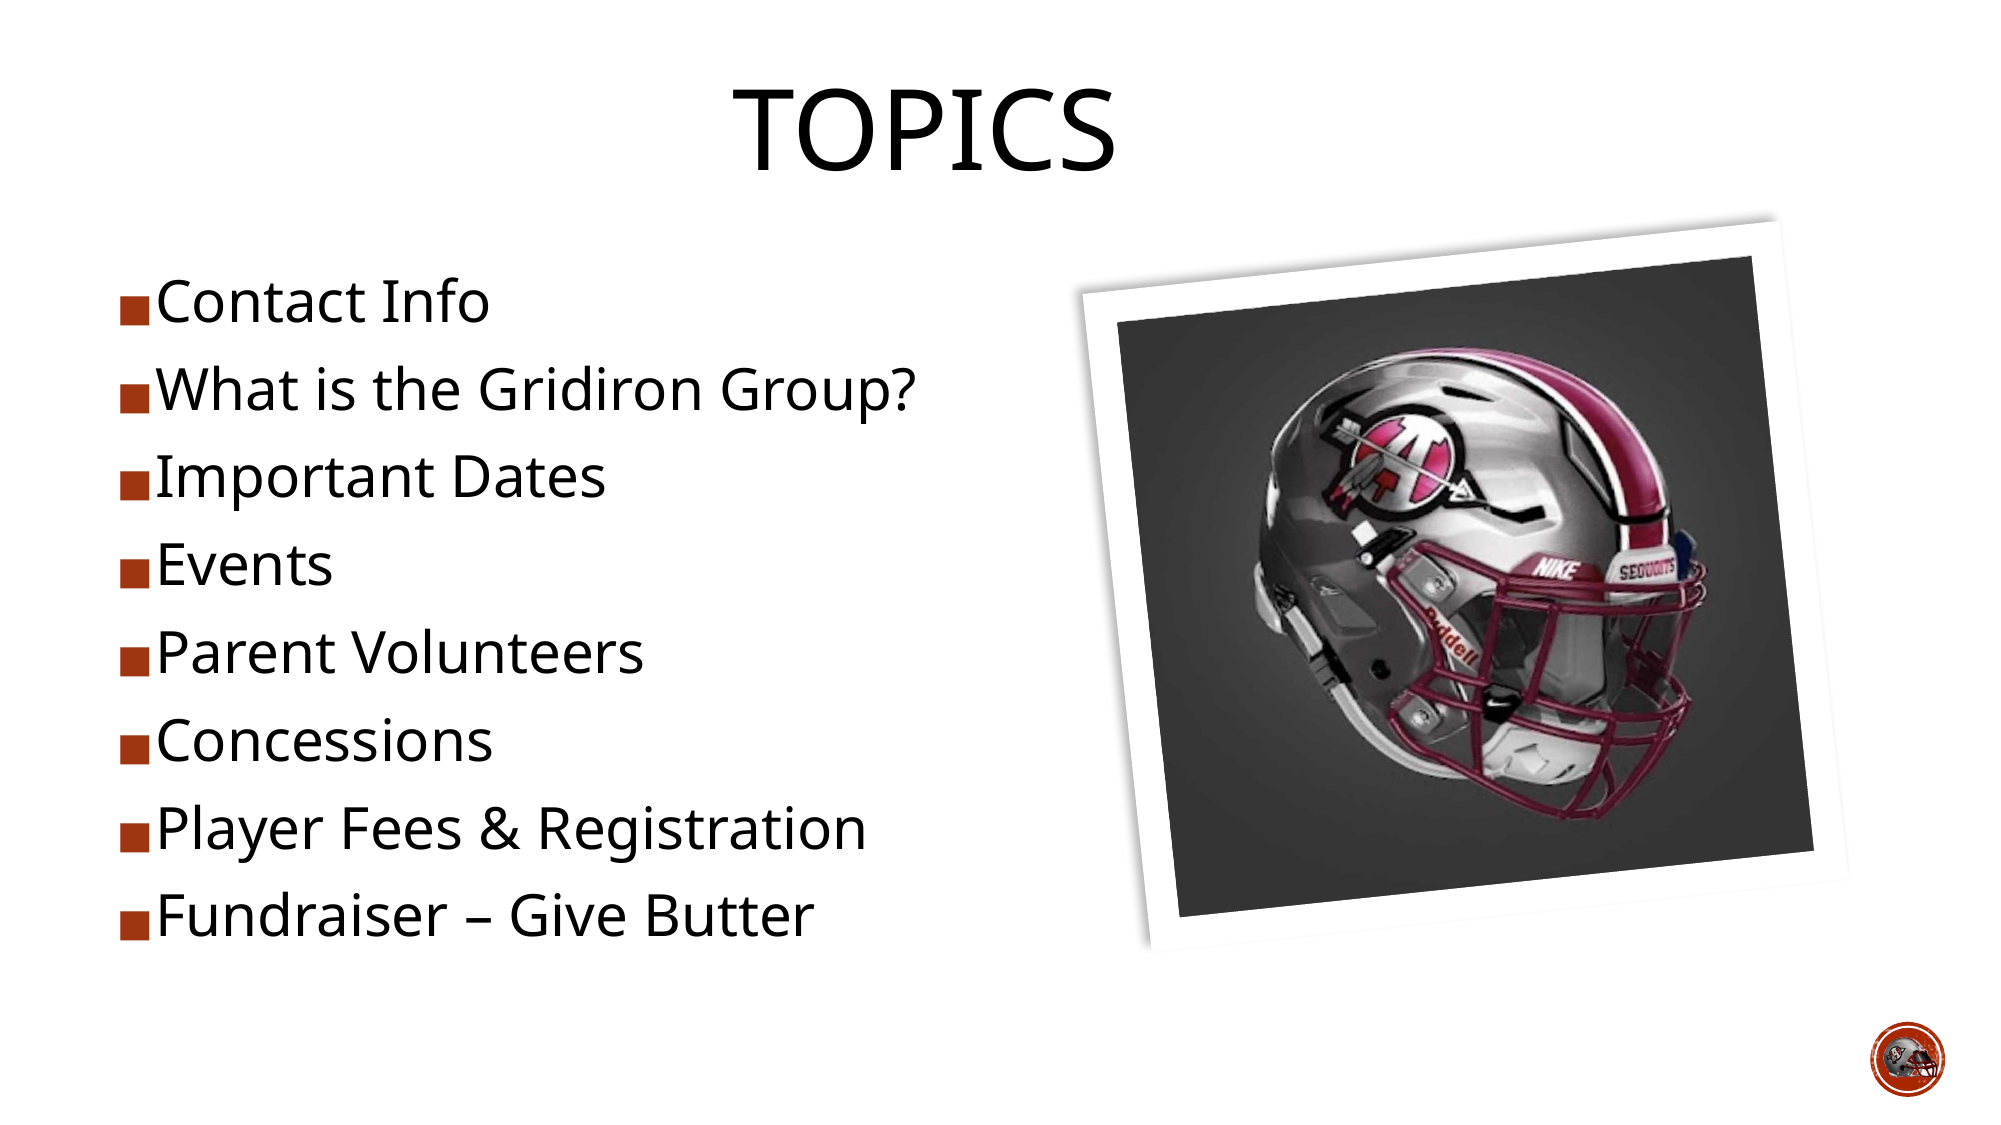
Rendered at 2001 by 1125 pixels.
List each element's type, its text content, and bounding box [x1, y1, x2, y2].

list Contact Info What is the Gridiron Group? Important Dates Events Parent Volunteers Concessions Player Fees & Registration Fundraiser – Give Butter [100, 264, 1800, 1002]
picture [1118, 257, 1813, 917]
title TOPICS [100, 41, 1751, 227]
picture [1870, 1021, 1946, 1097]
